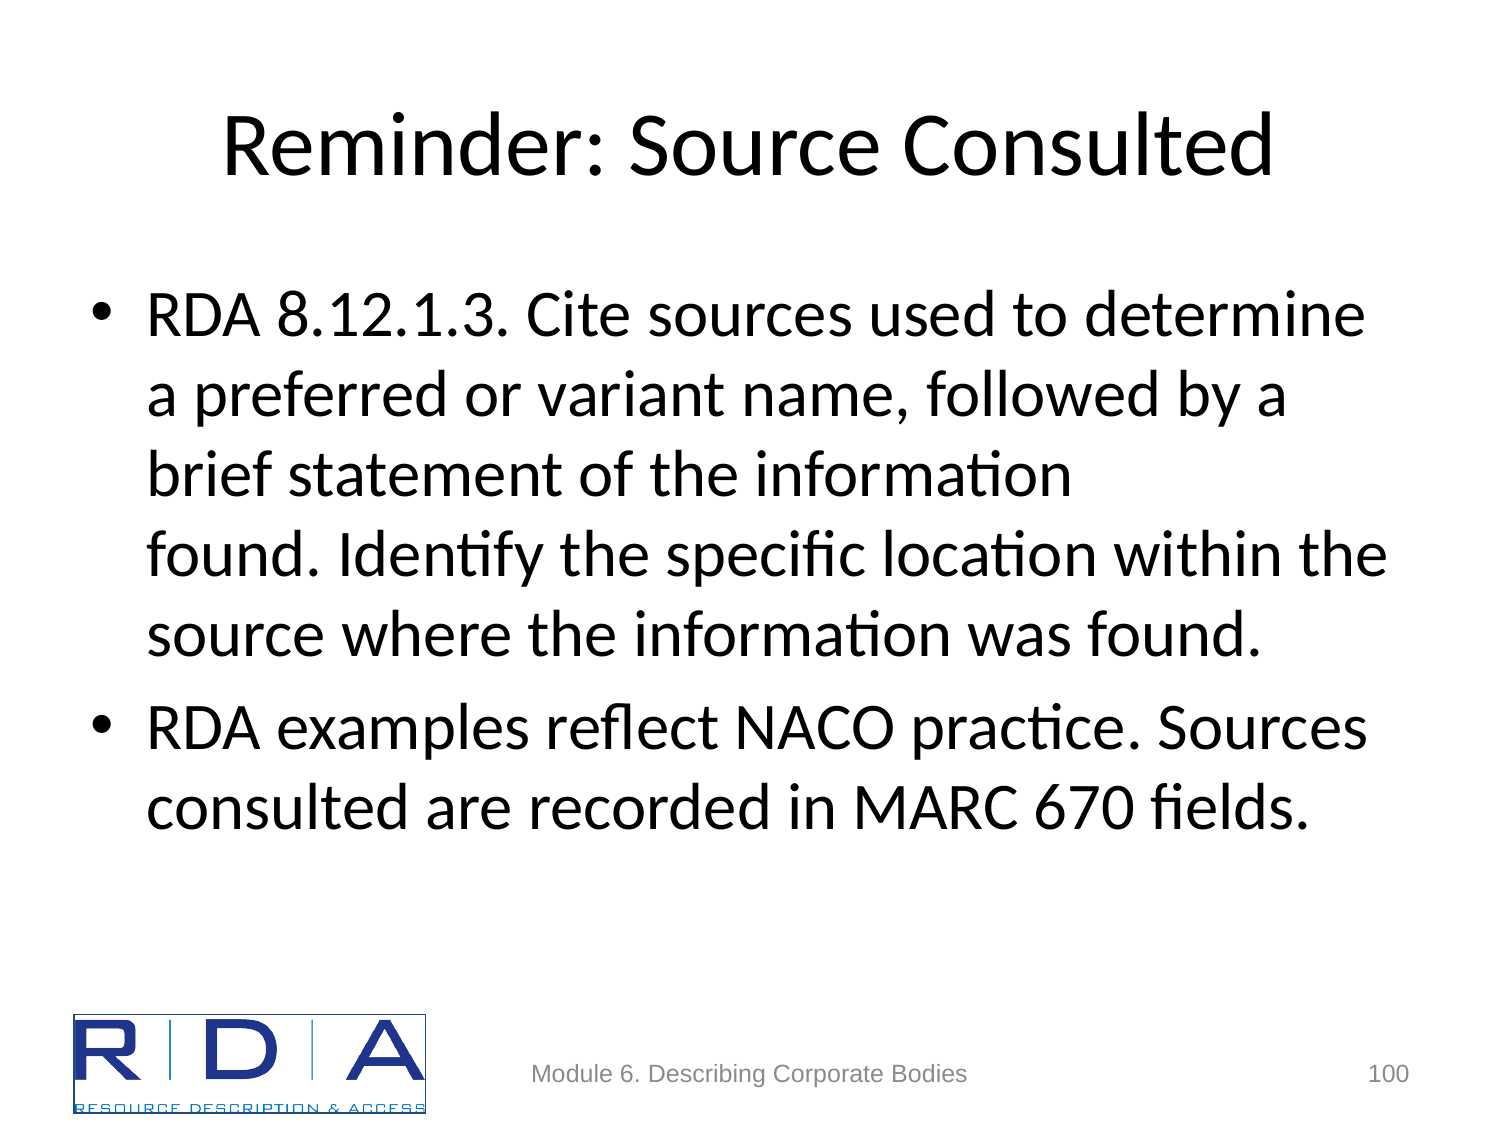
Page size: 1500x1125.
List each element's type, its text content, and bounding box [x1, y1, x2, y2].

footer Module 6. Describing Corporate Bodies [512, 1042, 988, 1103]
slide_number 100 [1074, 1042, 1425, 1103]
title Reminder: Source Consulted [75, 45, 1425, 233]
picture [75, 1015, 425, 1112]
list RDA 8.12.1.3. Cite sources used to determine a preferred or variant name, followed by a brief statement of the information found. Identify the specific location within the source where the information was found. RDA examples reflect NACO practice. Sources consulted are recorded in MARC 670 fields. [75, 262, 1425, 1005]
